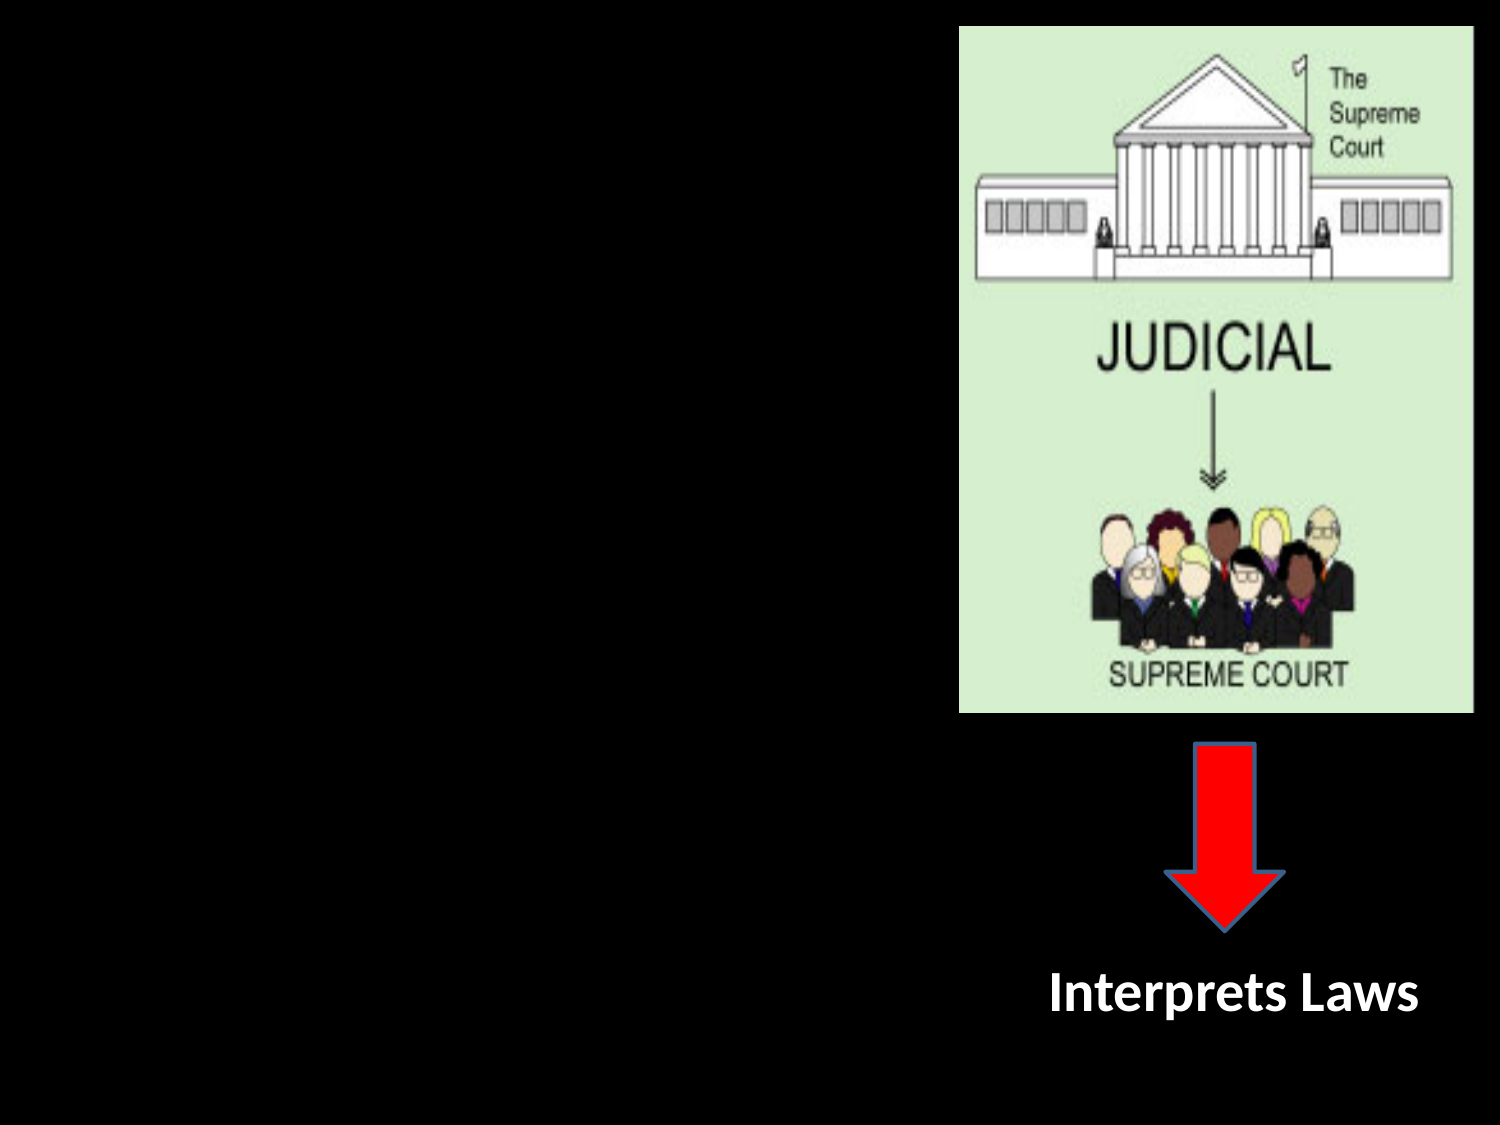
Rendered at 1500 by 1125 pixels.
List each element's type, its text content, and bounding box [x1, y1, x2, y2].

picture [958, 25, 1477, 713]
text_box Interprets Laws [1033, 946, 1435, 1031]
text_box [1163, 741, 1287, 934]
